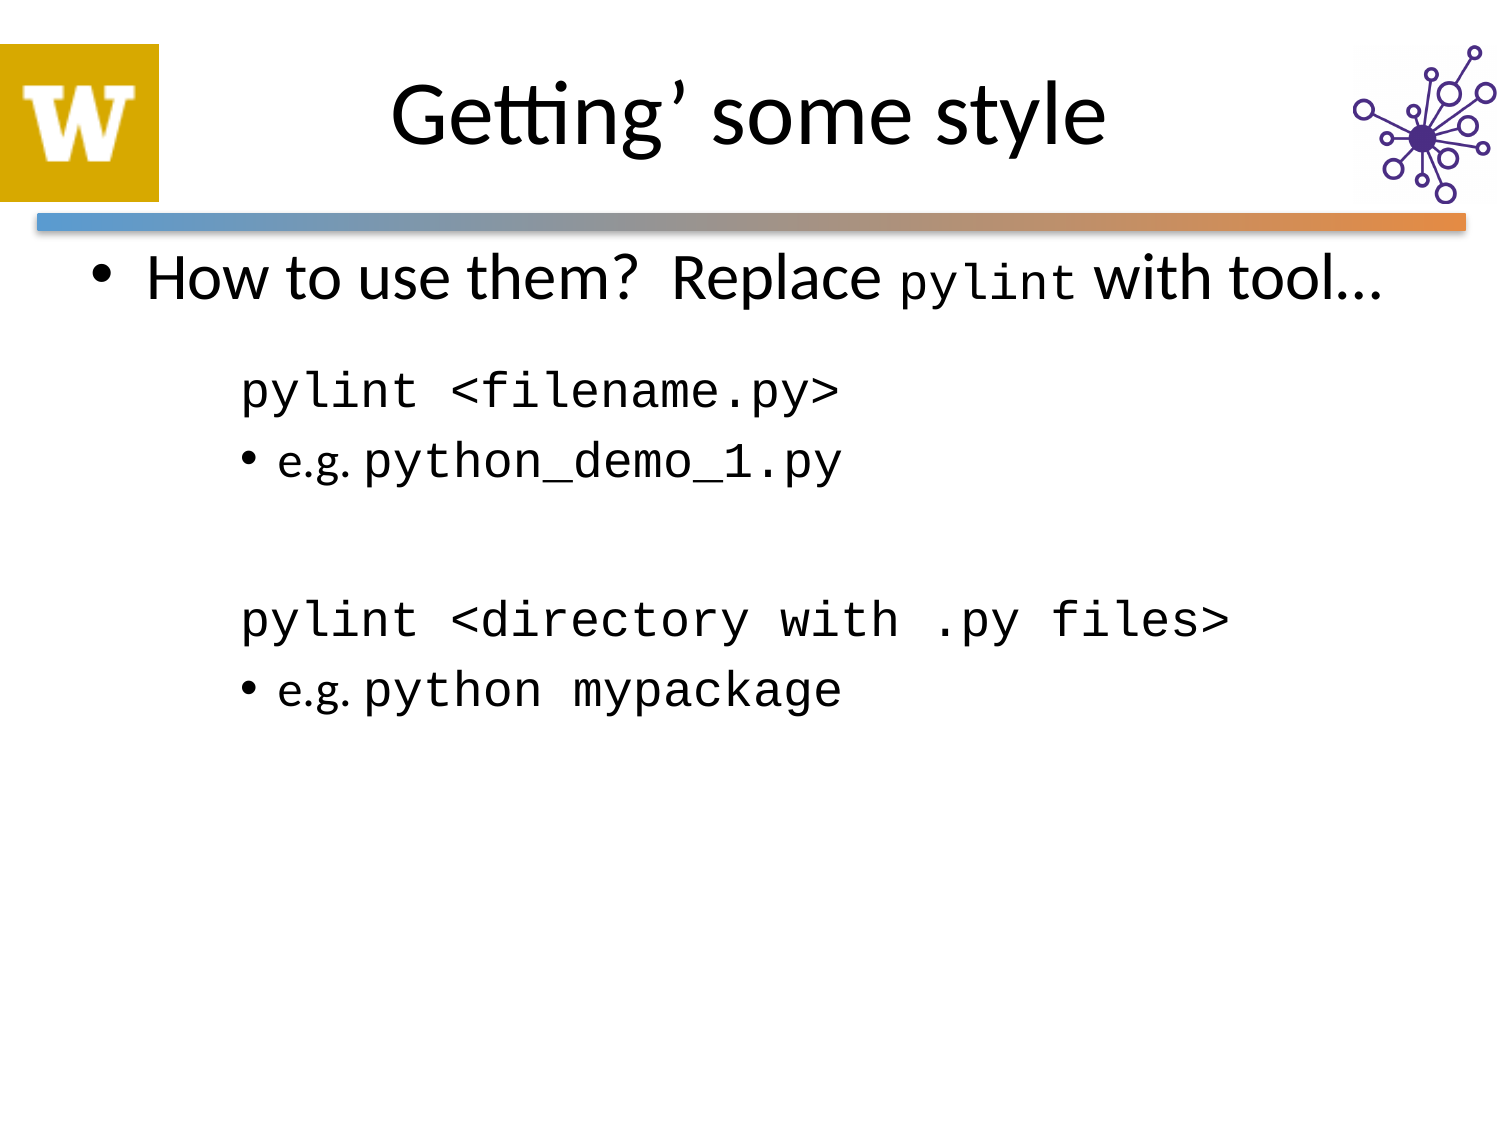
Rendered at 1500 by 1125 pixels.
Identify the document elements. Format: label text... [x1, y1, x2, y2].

picture [0, 44, 159, 202]
picture [1425, 45, 1497, 204]
list How to use them? Replace pylint with tool… pylint <filename.py> e.g. python_demo_1.py pylint <directory with .py files> e.g. python mypackage [75, 233, 1425, 975]
title Getting’ some style [75, 45, 1425, 233]
